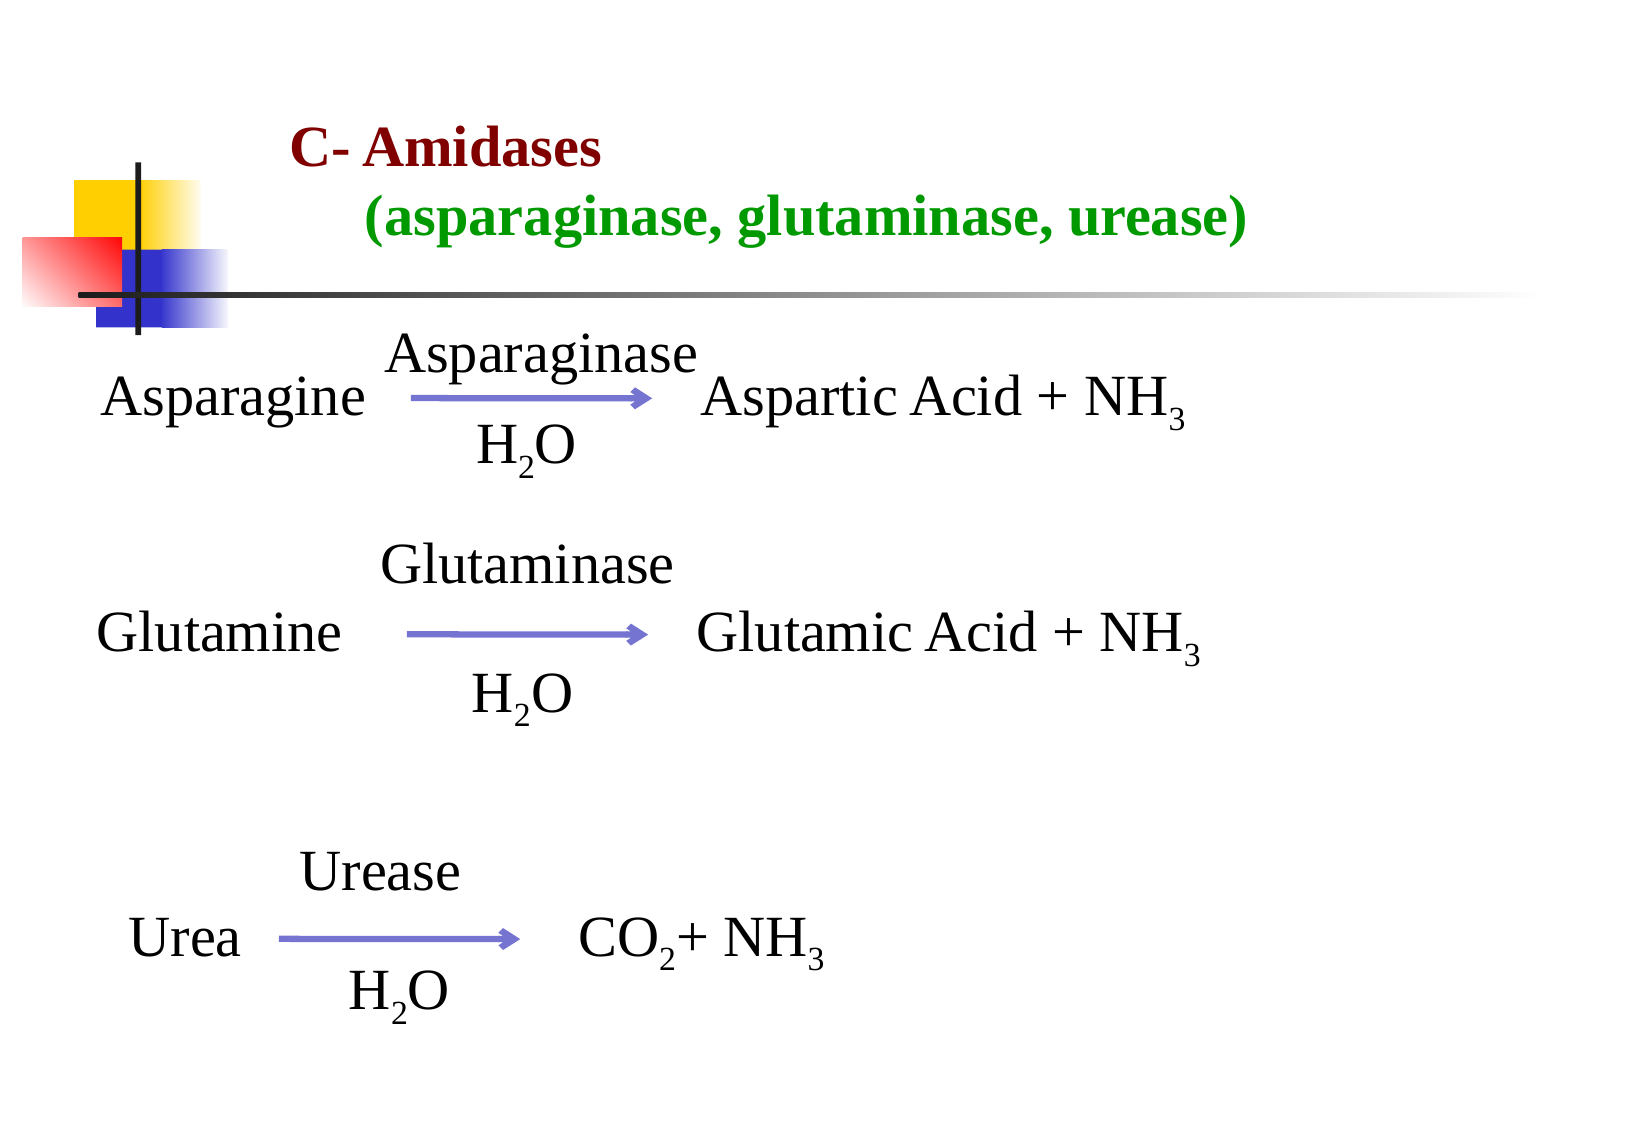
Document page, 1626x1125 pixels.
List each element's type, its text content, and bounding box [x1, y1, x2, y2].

text_box H2O [334, 949, 465, 1039]
text_box Asparagine Aspartic Acid + NH3 [592, 349, 1563, 445]
text_box C- Amidases (asparaginase, glutaminase, urease) [199, 100, 1563, 255]
text_box Glutamine Glutamic Acid + NH3 [81, 586, 1559, 681]
text_box H2O [457, 646, 588, 742]
text_box Asparagine Aspartic Acid + NH3 [85, 349, 633, 445]
text_box Urea CO2+ NH3 [113, 890, 1591, 985]
text_box Urease [284, 824, 477, 910]
text_box H2O [461, 406, 592, 493]
text_box Asparaginase [369, 306, 714, 392]
text_box Glutaminase [365, 517, 690, 603]
